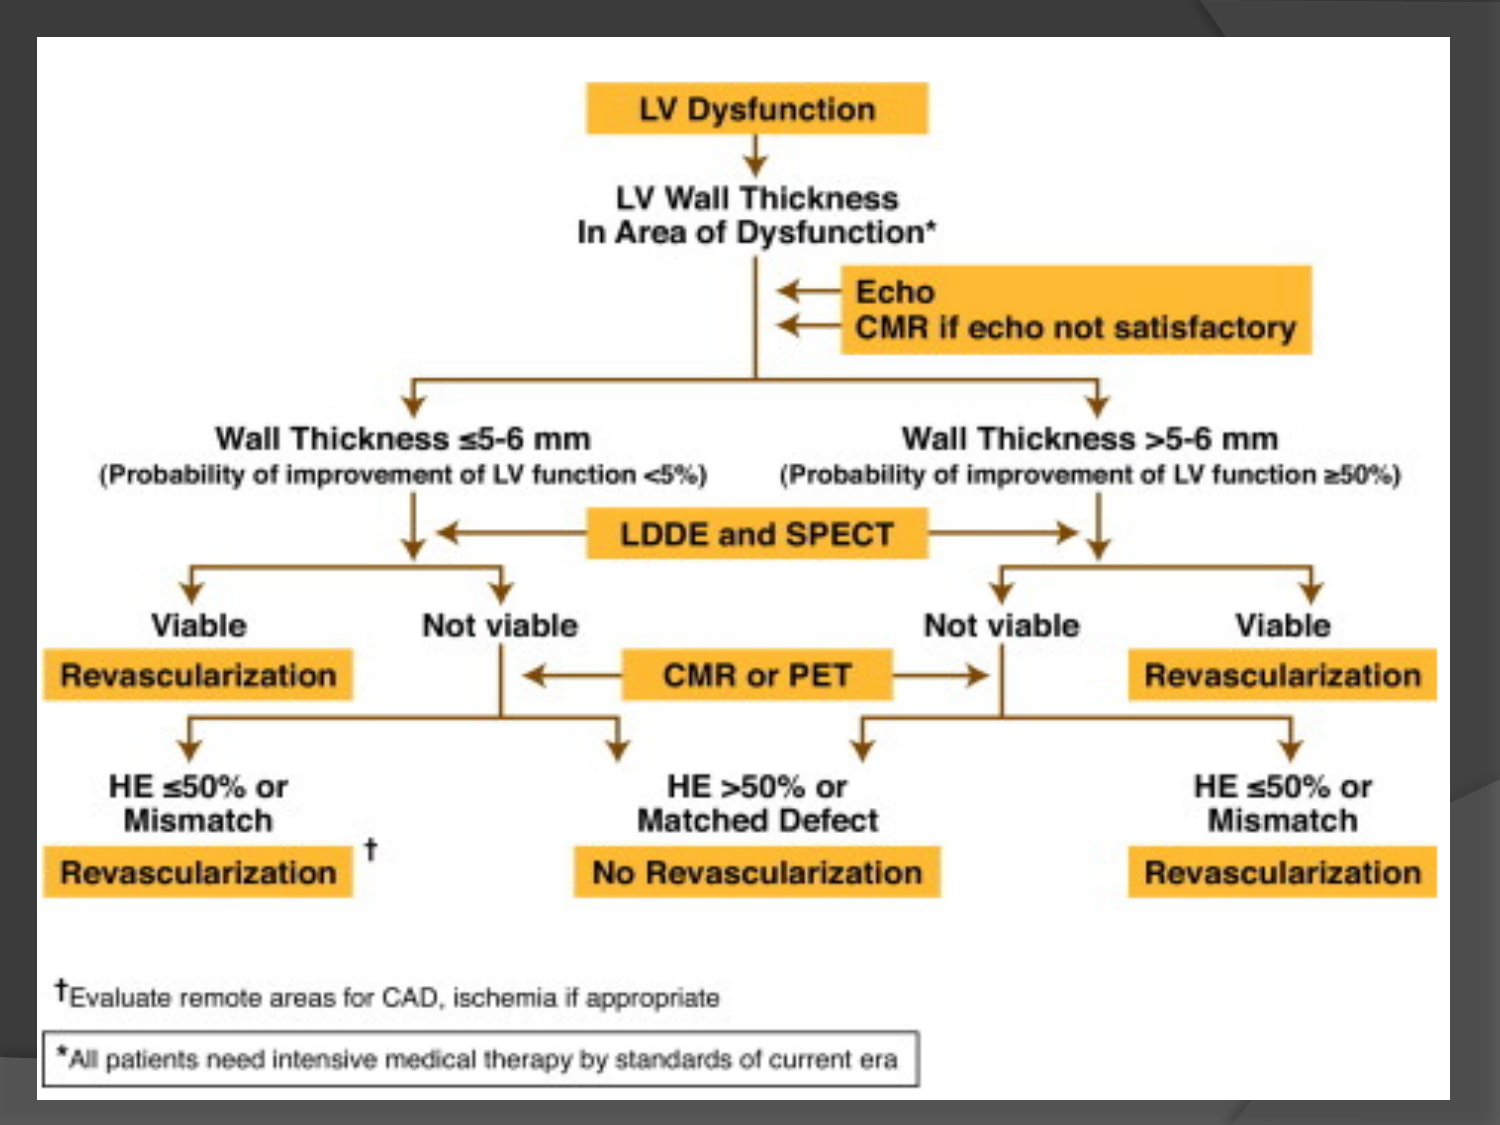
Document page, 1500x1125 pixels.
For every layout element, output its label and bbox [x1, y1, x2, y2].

list [37, 37, 1451, 1101]
